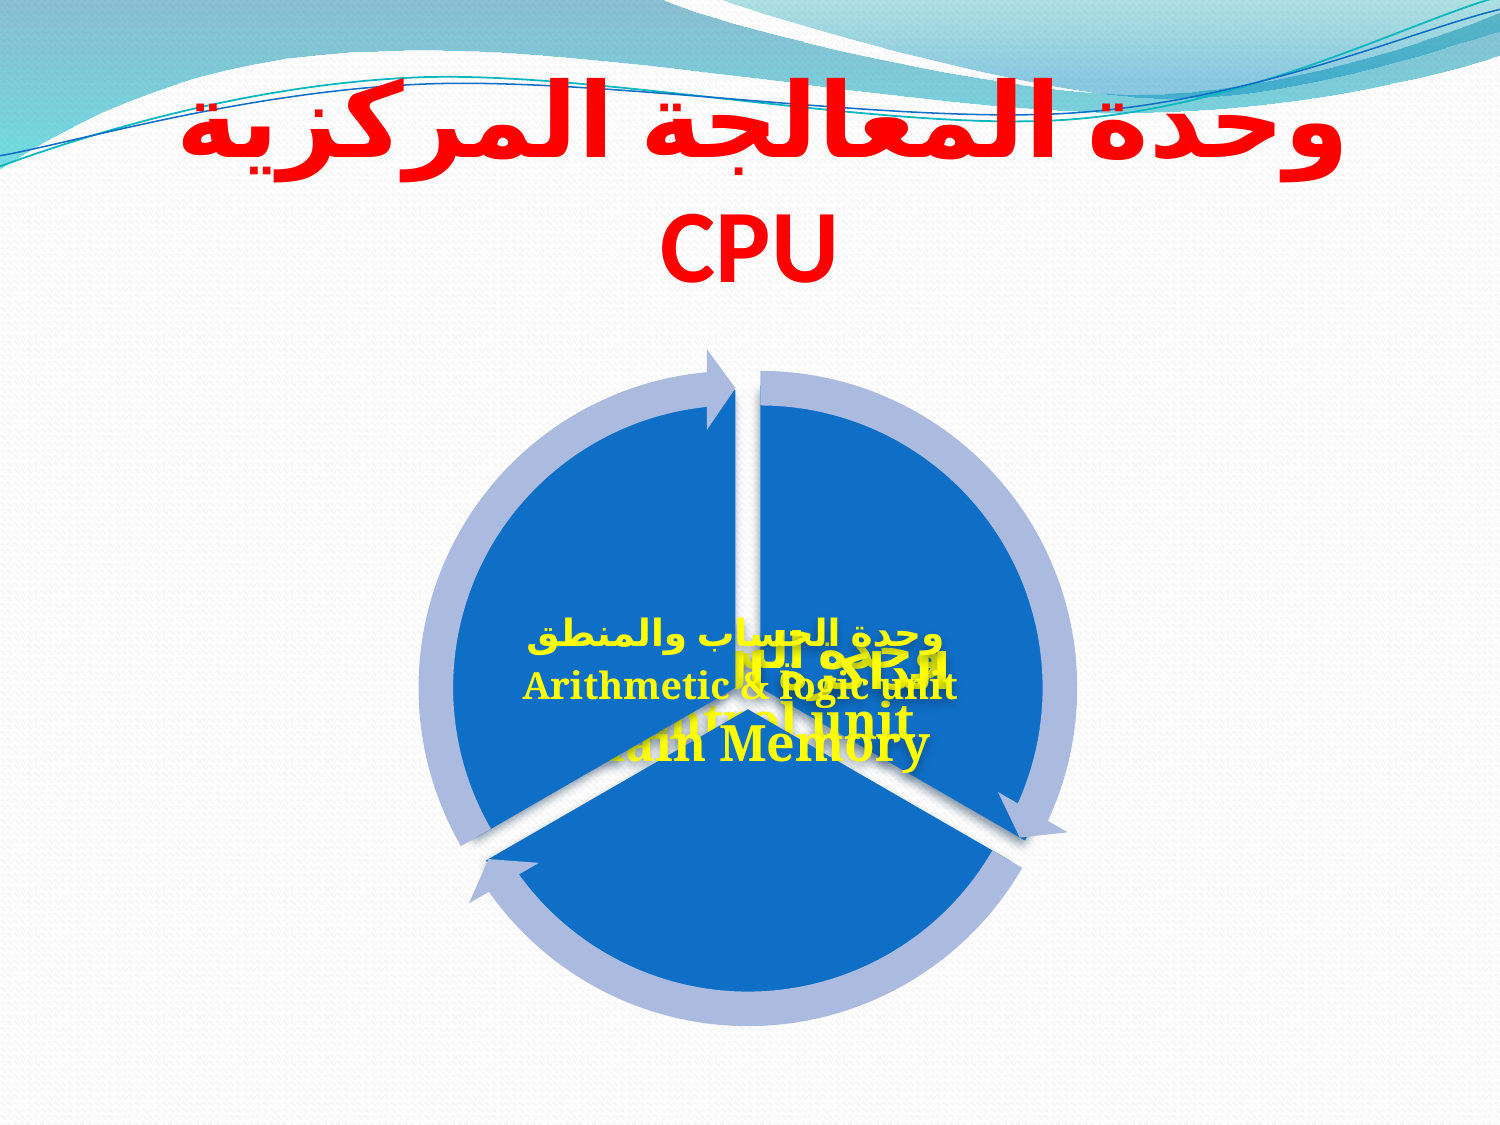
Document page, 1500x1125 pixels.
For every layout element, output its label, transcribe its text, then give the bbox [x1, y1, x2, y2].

title وحدة المعالجة المركزية CPU [75, 115, 1425, 303]
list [74, 338, 1426, 1059]
